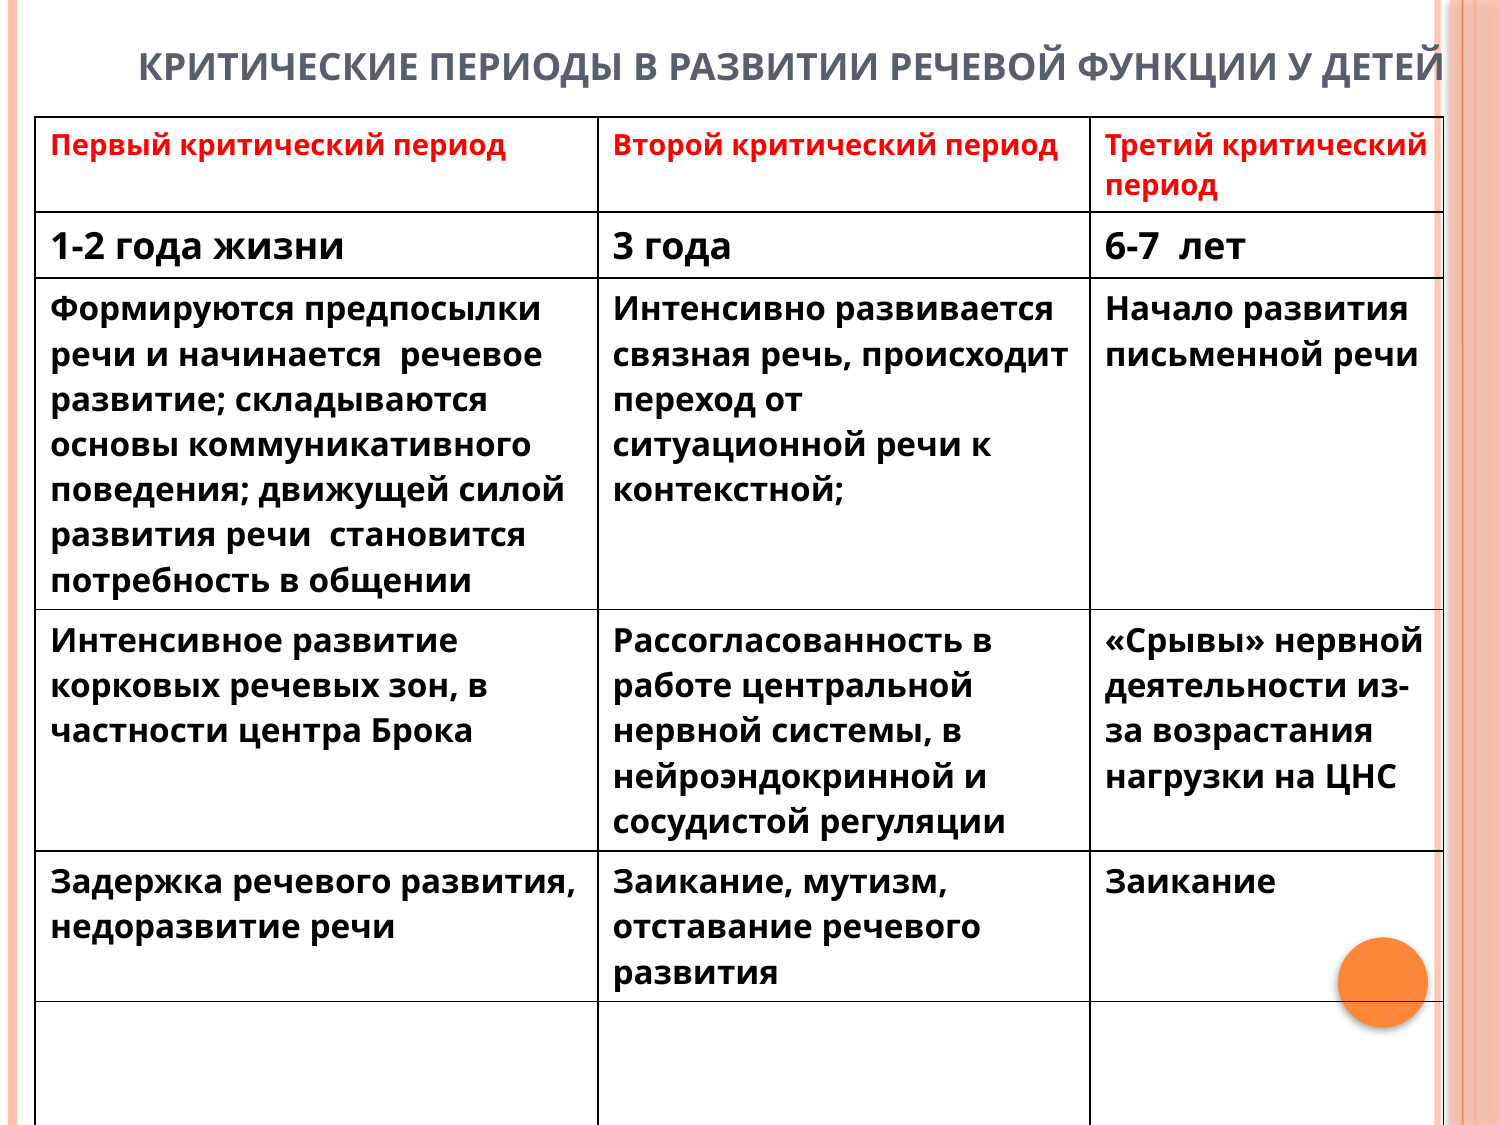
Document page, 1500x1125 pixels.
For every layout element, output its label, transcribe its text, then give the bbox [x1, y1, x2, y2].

table_cell Начало развития письменной речи [1091, 279, 1443, 609]
table_header Первый критический период [36, 118, 597, 211]
title Критические периоды в развитии речевой функции у детей [35, 0, 1475, 141]
table_cell 3 года [599, 213, 1089, 277]
table_cell Интенсивно развивается связная речь, происходит переход от ситуационной речи к контекстной; [599, 279, 1089, 609]
table_cell [36, 1002, 597, 1125]
table_cell Рассогласованность в работе центральной нервной системы, в нейроэндокринной и сосудистой регуляции [599, 610, 1089, 850]
table_cell 1-2 года жизни [36, 213, 597, 277]
table_cell 6-7 лет [1091, 213, 1443, 277]
table_cell Задержка речевого развития, недоразвитие речи [36, 852, 597, 1001]
table_cell Заикание [1091, 852, 1443, 1001]
table_header Второй критический период [599, 118, 1089, 211]
table_cell Формируются предпосылки речи и начинается речевое развитие; складываются основы коммуникативного поведения; движущей силой развития речи становится потребность в общении [36, 279, 597, 609]
table_cell Заикание, мутизм, отставание речевого развития [599, 852, 1089, 1001]
table_cell [599, 1002, 1089, 1125]
table_cell «Срывы» нервной деятельности из-за возрастания нагрузки на ЦНС [1091, 610, 1443, 850]
table_header Третий критический период [1091, 118, 1443, 211]
table_cell Интенсивное развитие корковых речевых зон, в частности центра Брока [36, 610, 597, 850]
table_cell [1091, 1002, 1443, 1125]
